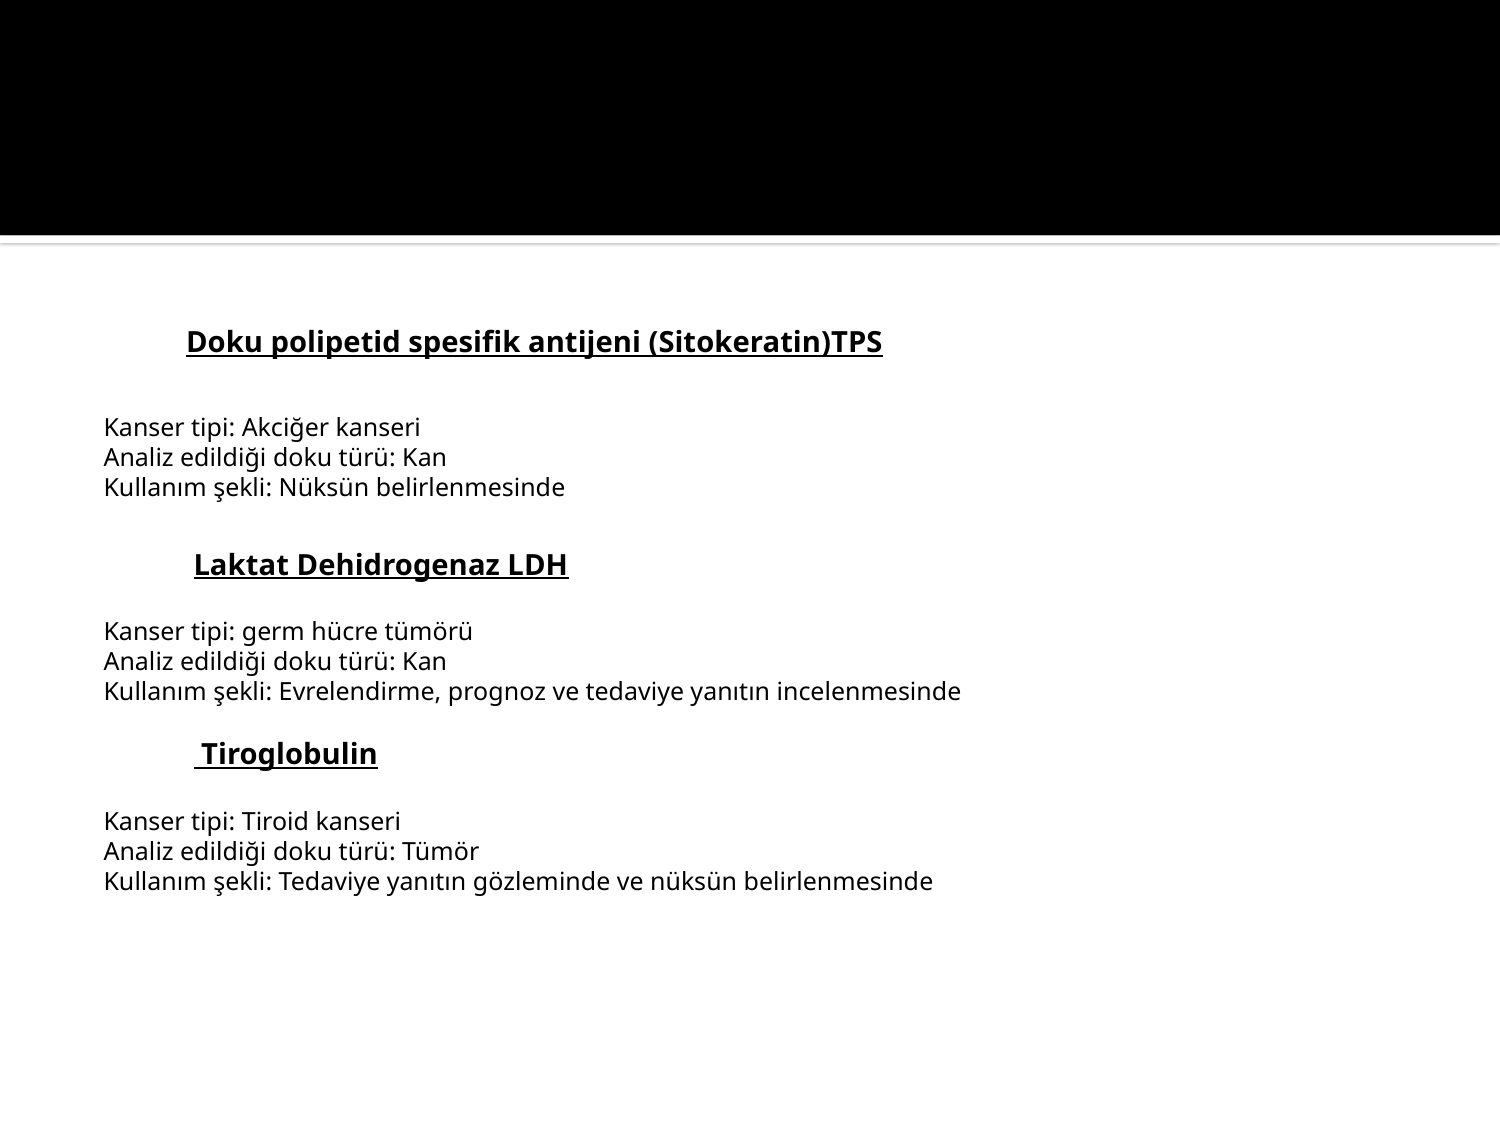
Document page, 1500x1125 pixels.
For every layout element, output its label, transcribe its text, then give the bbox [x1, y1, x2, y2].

list Doku polipetid spesifik antijeni (Sitokeratin)TPS Kanser tipi: Akciğer kanseri Analiz edildiği doku türü: Kan Kullanım şekli: Nüksün belirlenmesinde Laktat Dehidrogenaz LDH Kanser tipi: germ hücre tümörü Analiz edildiği doku türü: Kan Kullanım şekli: Evrelendirme, prognoz ve tedaviye yanıtın incelenmesinde Tiroglobulin Kanser tipi: Tiroid kanseri Analiz edildiği doku türü: Tümör Kullanım şekli: Tedaviye yanıtın gözleminde ve nüksün belirlenmesinde [75, 291, 1425, 1050]
